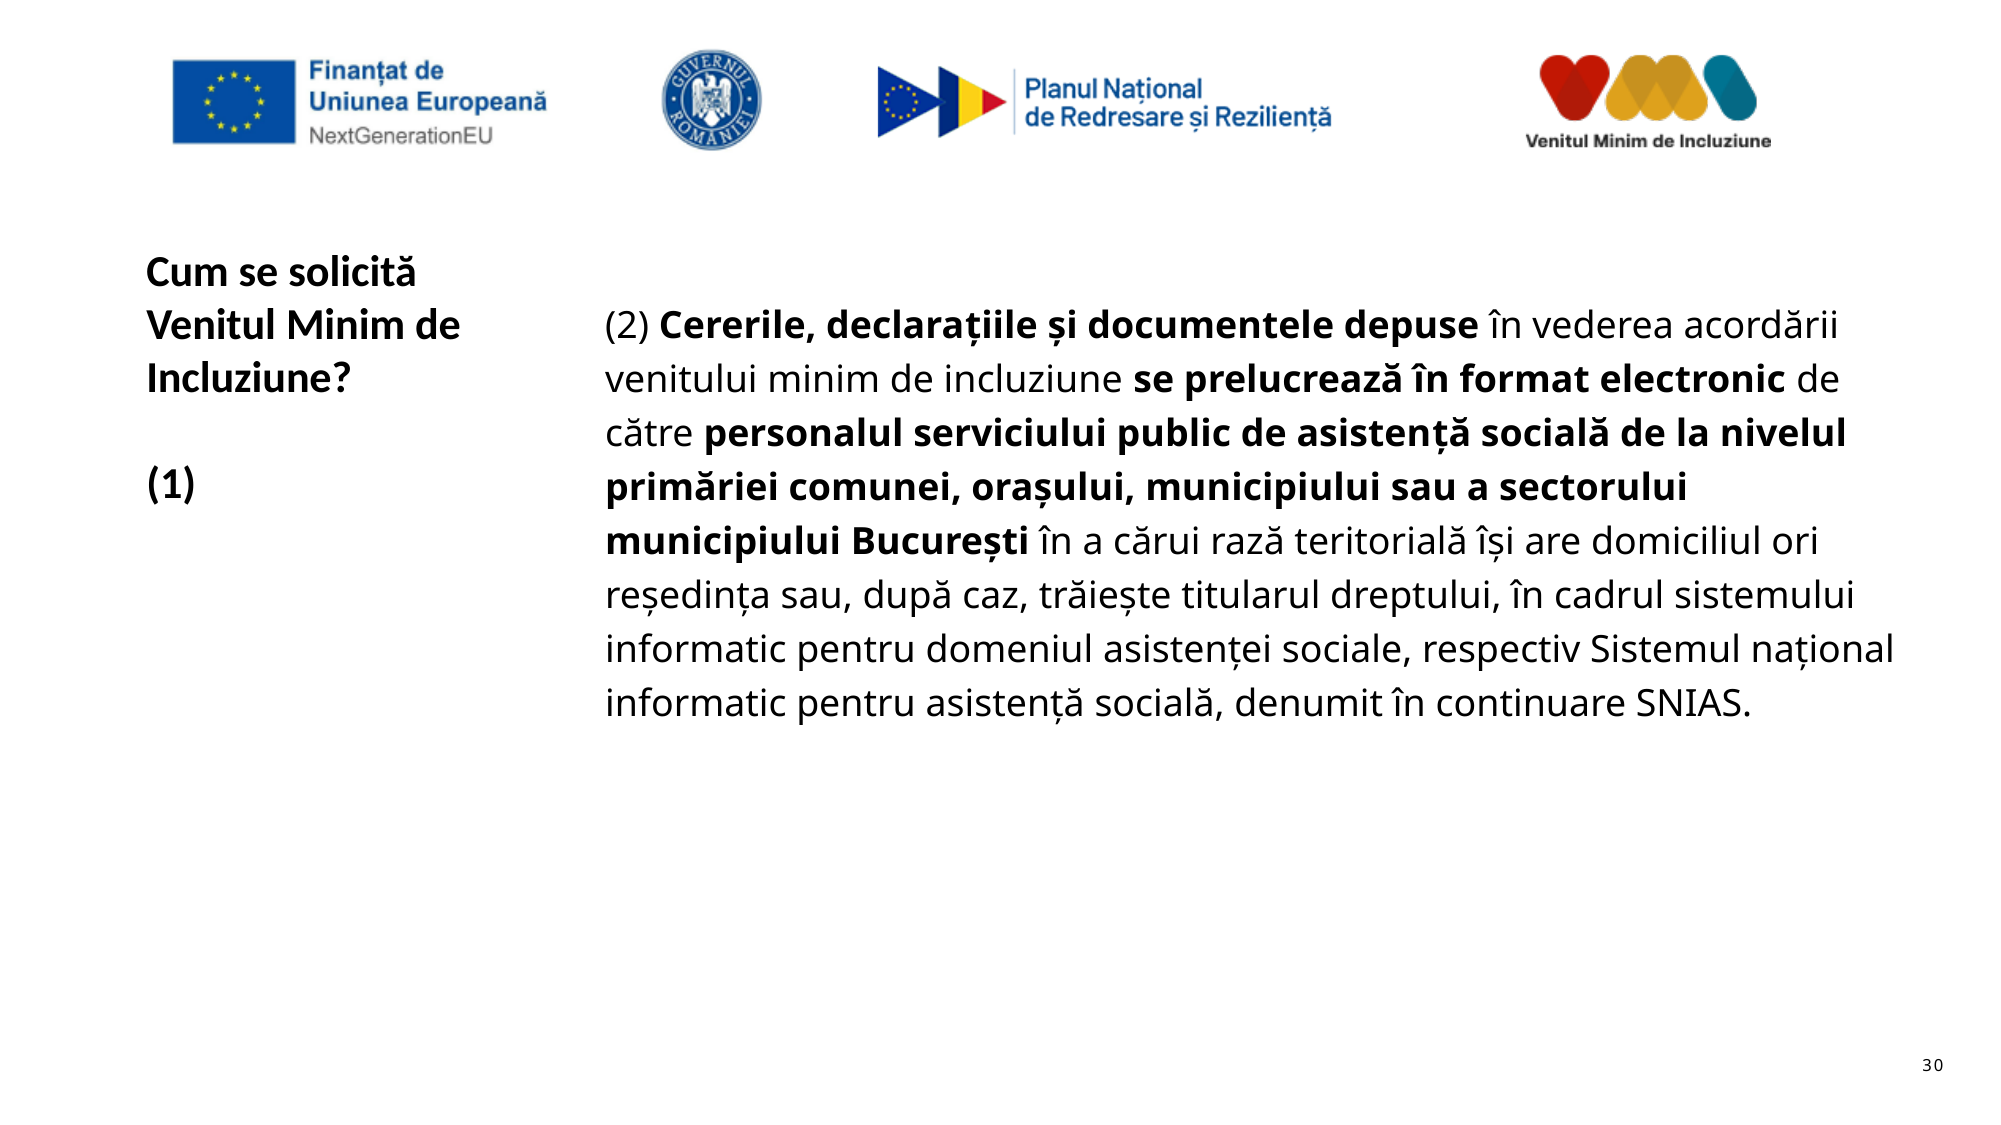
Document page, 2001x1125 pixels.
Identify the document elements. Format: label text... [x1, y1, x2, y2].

list (2) Cererile, declaraţiile şi documentele depuse în vederea acordării venitului minim de incluziune se prelucrează în format electronic de către personalul serviciului public de asistenţă socială de la nivelul primăriei comunei, oraşului, municipiului sau a sectorului municipiului Bucureşti în a cărui rază teritorială îşi are domiciliul ori reşedinţa sau, după caz, trăieşte titularul dreptului, în cadrul sistemului informatic pentru domeniul asistenţei sociale, respectiv Sistemul naţional informatic pentru asistenţă socială, denumit în continuare SNIAS. [590, 284, 1919, 1037]
title Cum se solicită Venitul Minim de Incluziune? (1) [131, 234, 563, 869]
slide_number 30 [1841, 1036, 1959, 1097]
picture [170, 36, 1771, 167]
